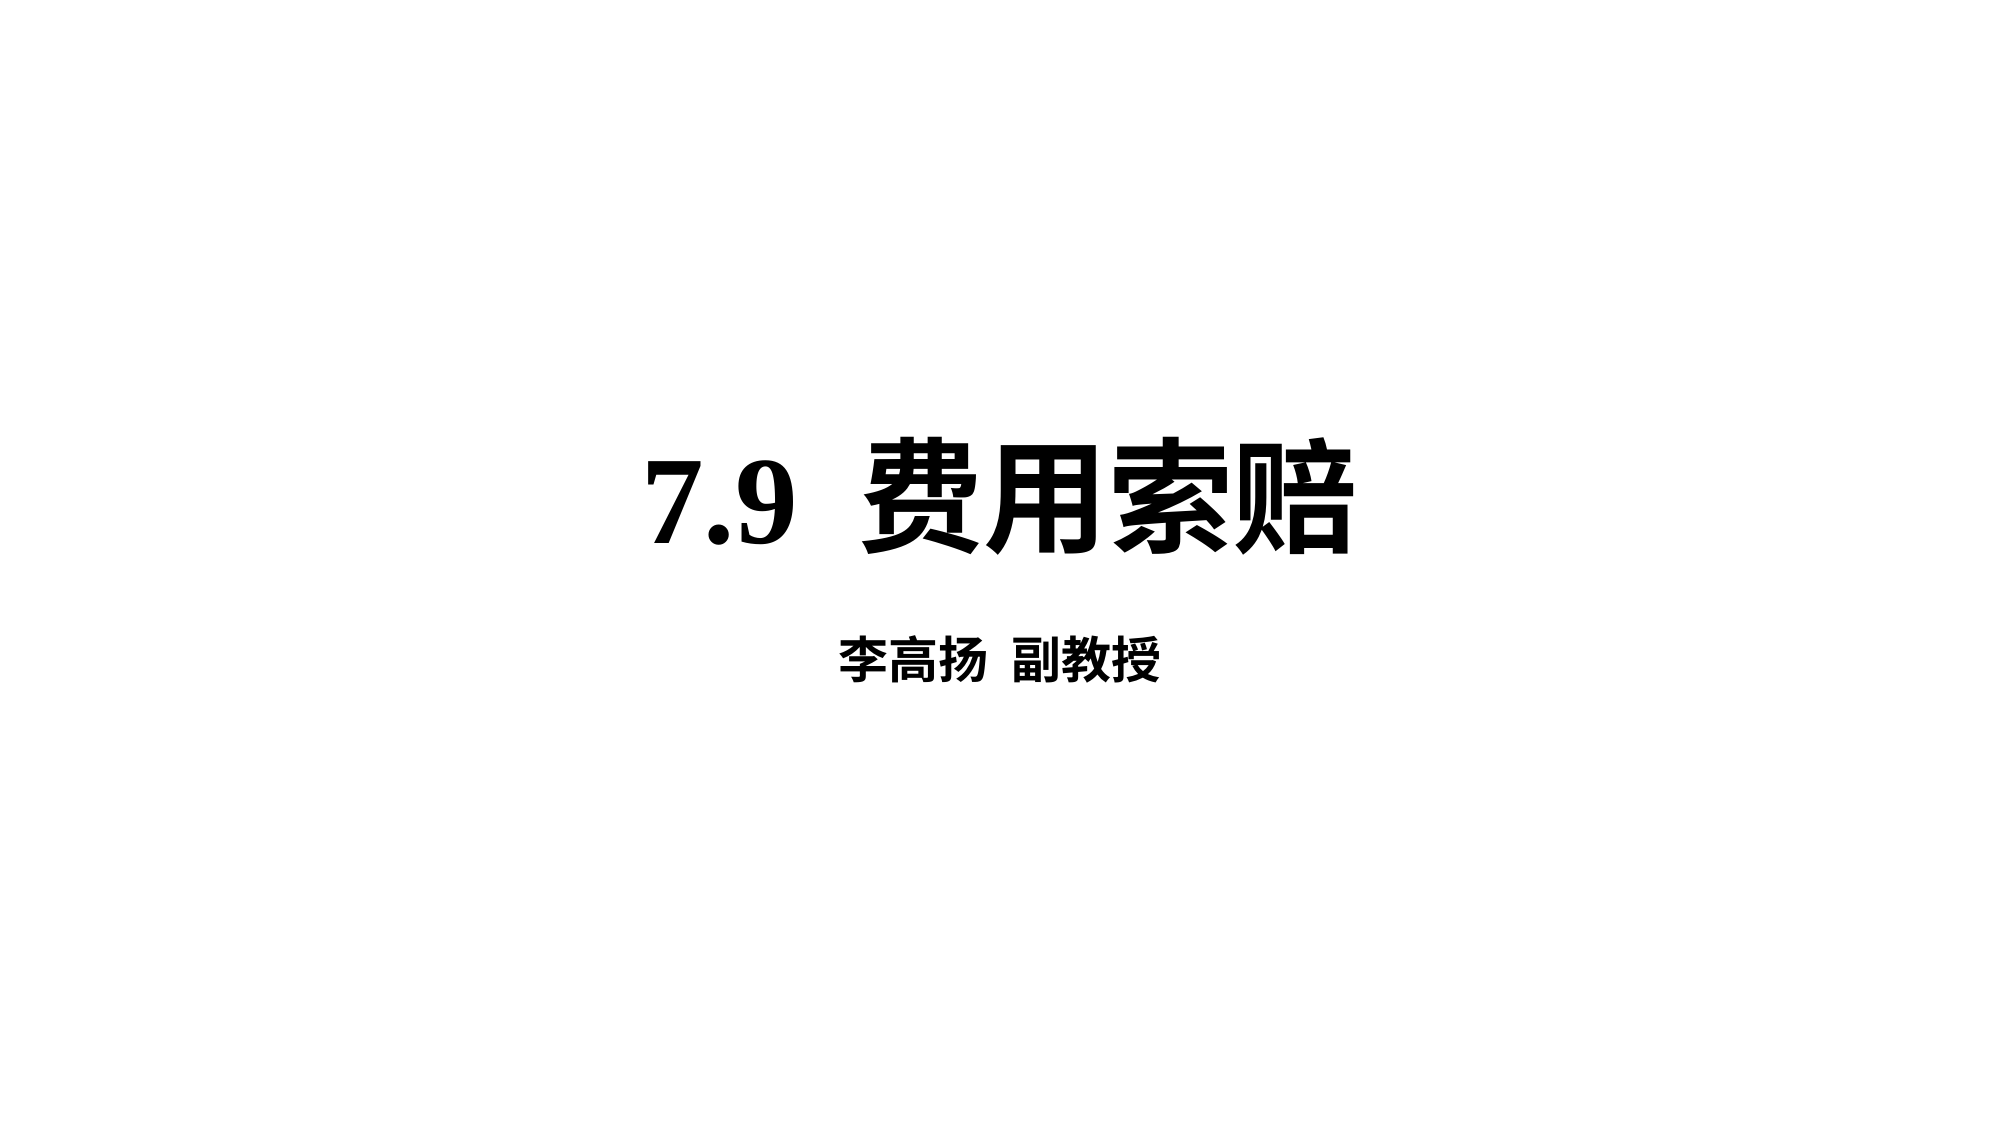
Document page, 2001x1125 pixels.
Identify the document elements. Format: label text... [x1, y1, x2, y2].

title 7.9 费用索赔 [249, 184, 1750, 576]
subtitle 李高扬 副教授 [249, 590, 1750, 863]
